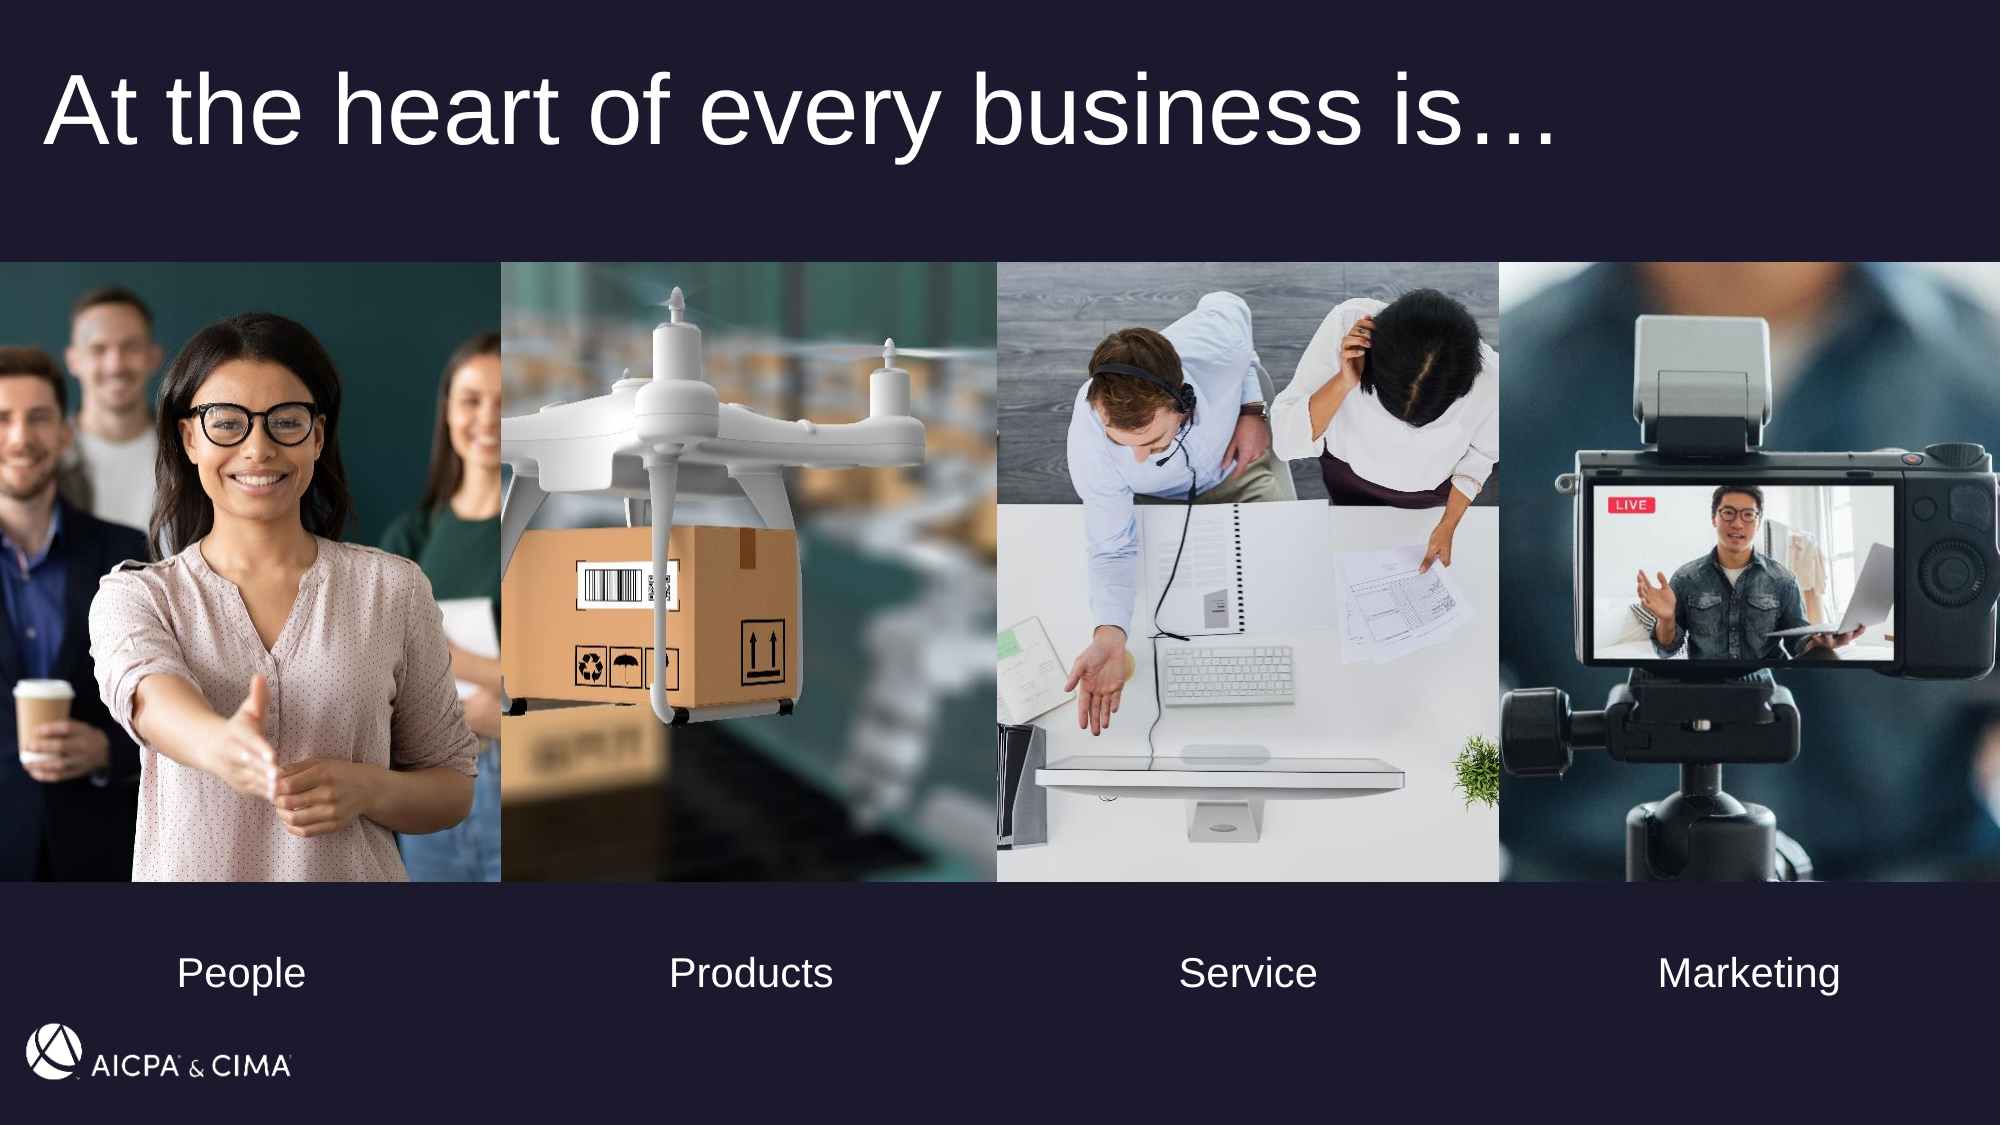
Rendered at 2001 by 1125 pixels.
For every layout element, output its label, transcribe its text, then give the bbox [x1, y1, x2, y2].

title At the heart of every business is… [44, 57, 1734, 262]
picture [0, 967, 355, 1125]
picture [0, 262, 2000, 882]
text_box Products [553, 933, 950, 1035]
text_box Service [1050, 933, 1447, 1035]
text_box Marketing [1551, 933, 1948, 1035]
text_box People [43, 933, 440, 1035]
